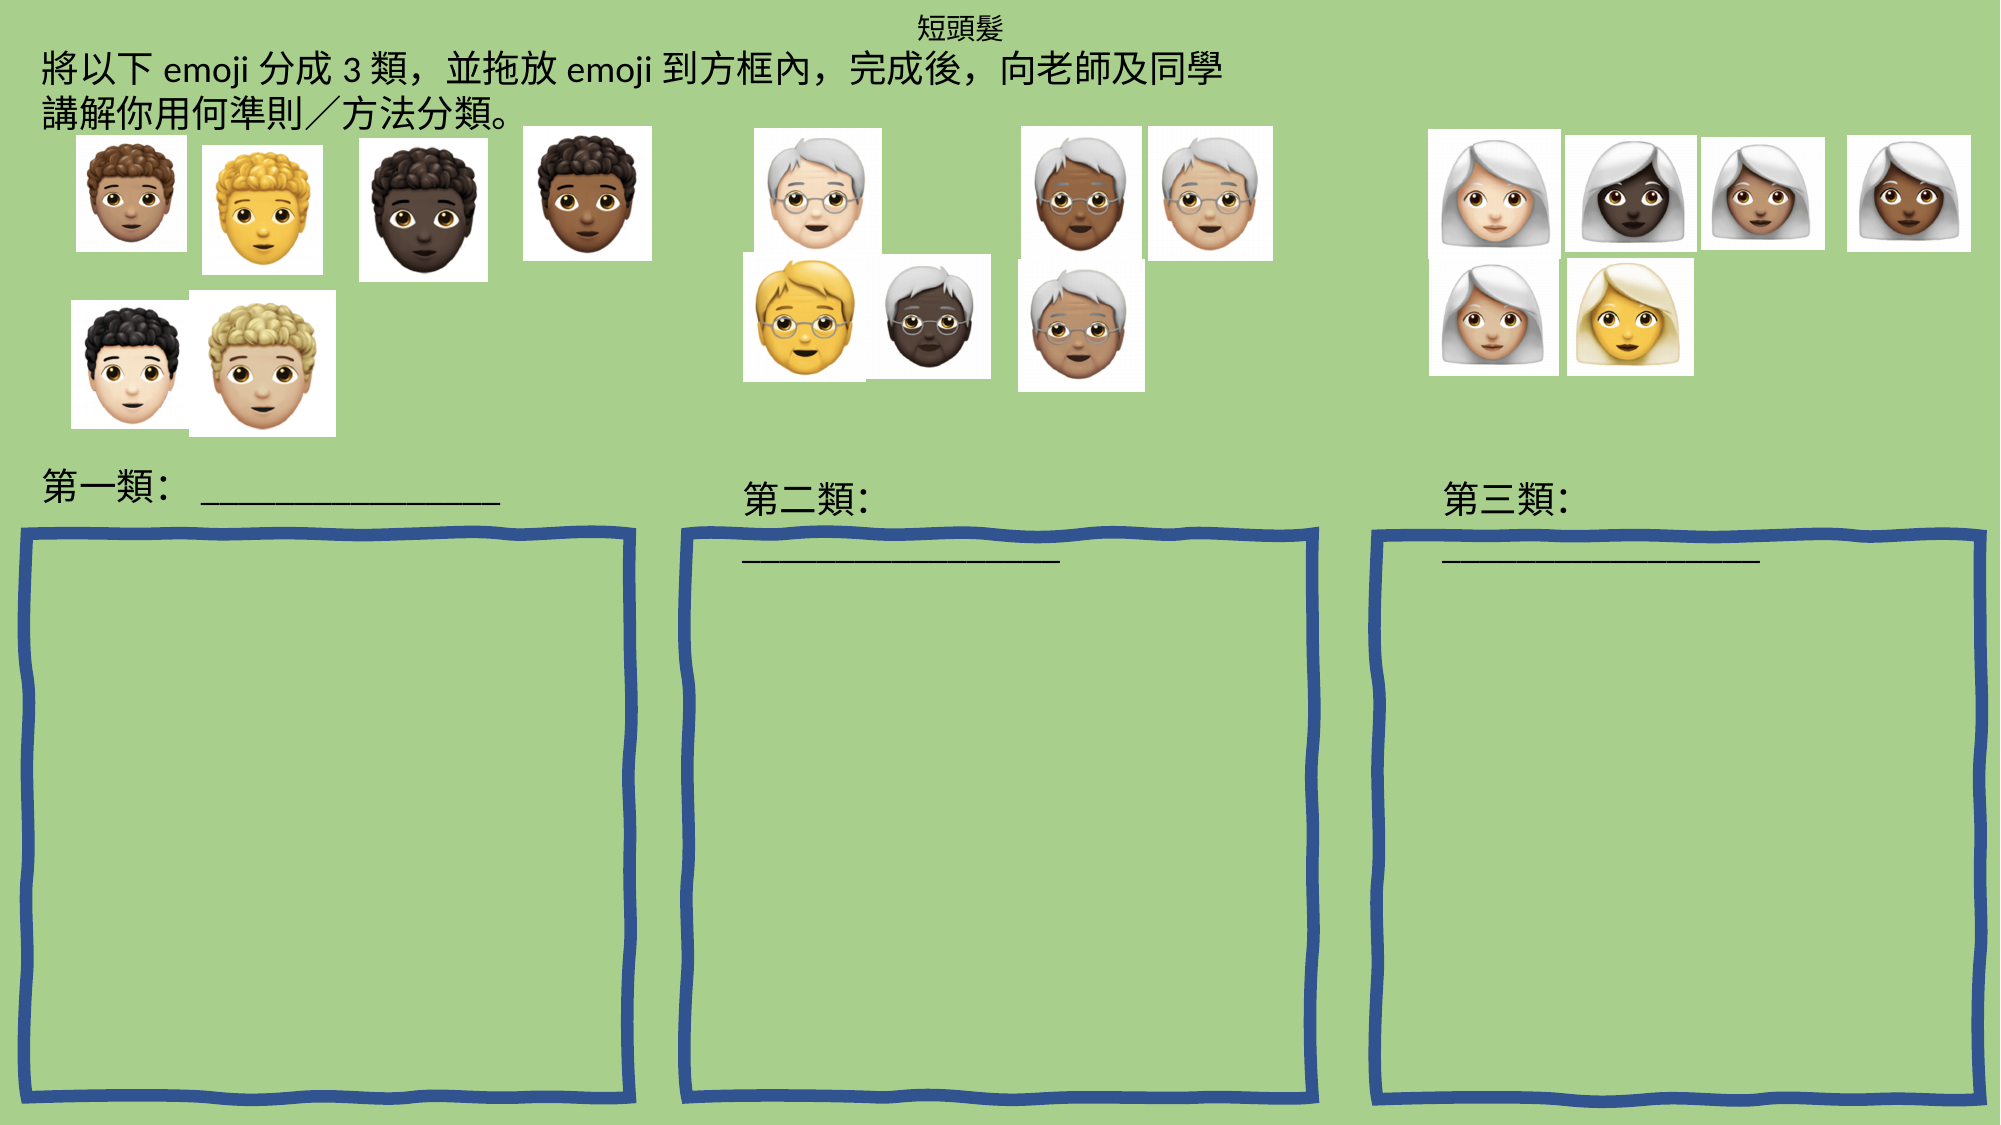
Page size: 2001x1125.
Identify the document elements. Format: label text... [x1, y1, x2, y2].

picture [71, 289, 336, 438]
picture [75, 135, 187, 252]
text_box 第三類：_________________ [1427, 468, 1931, 537]
text_box [684, 531, 1315, 1100]
picture [1148, 126, 1274, 261]
text_box 第一類：________________ [26, 455, 531, 516]
picture [523, 126, 652, 261]
text_box [1374, 533, 1982, 1102]
picture [201, 144, 324, 275]
picture [1567, 257, 1694, 376]
picture [742, 128, 991, 382]
picture [1428, 128, 1561, 376]
picture [1847, 135, 1971, 252]
text_box 短頭髮 [902, 0, 2000, 182]
text_box 第二類：_________________ [727, 468, 1231, 537]
picture [1700, 137, 1825, 251]
text_box 將以下emoji分成3類，並拖放emoji到方框內，完成後，向老師及同學講解你用何準則／方法分類。 [26, 37, 902, 143]
picture [1564, 135, 1697, 252]
text_box [23, 531, 632, 1100]
picture [1018, 126, 1145, 392]
picture [358, 137, 488, 282]
